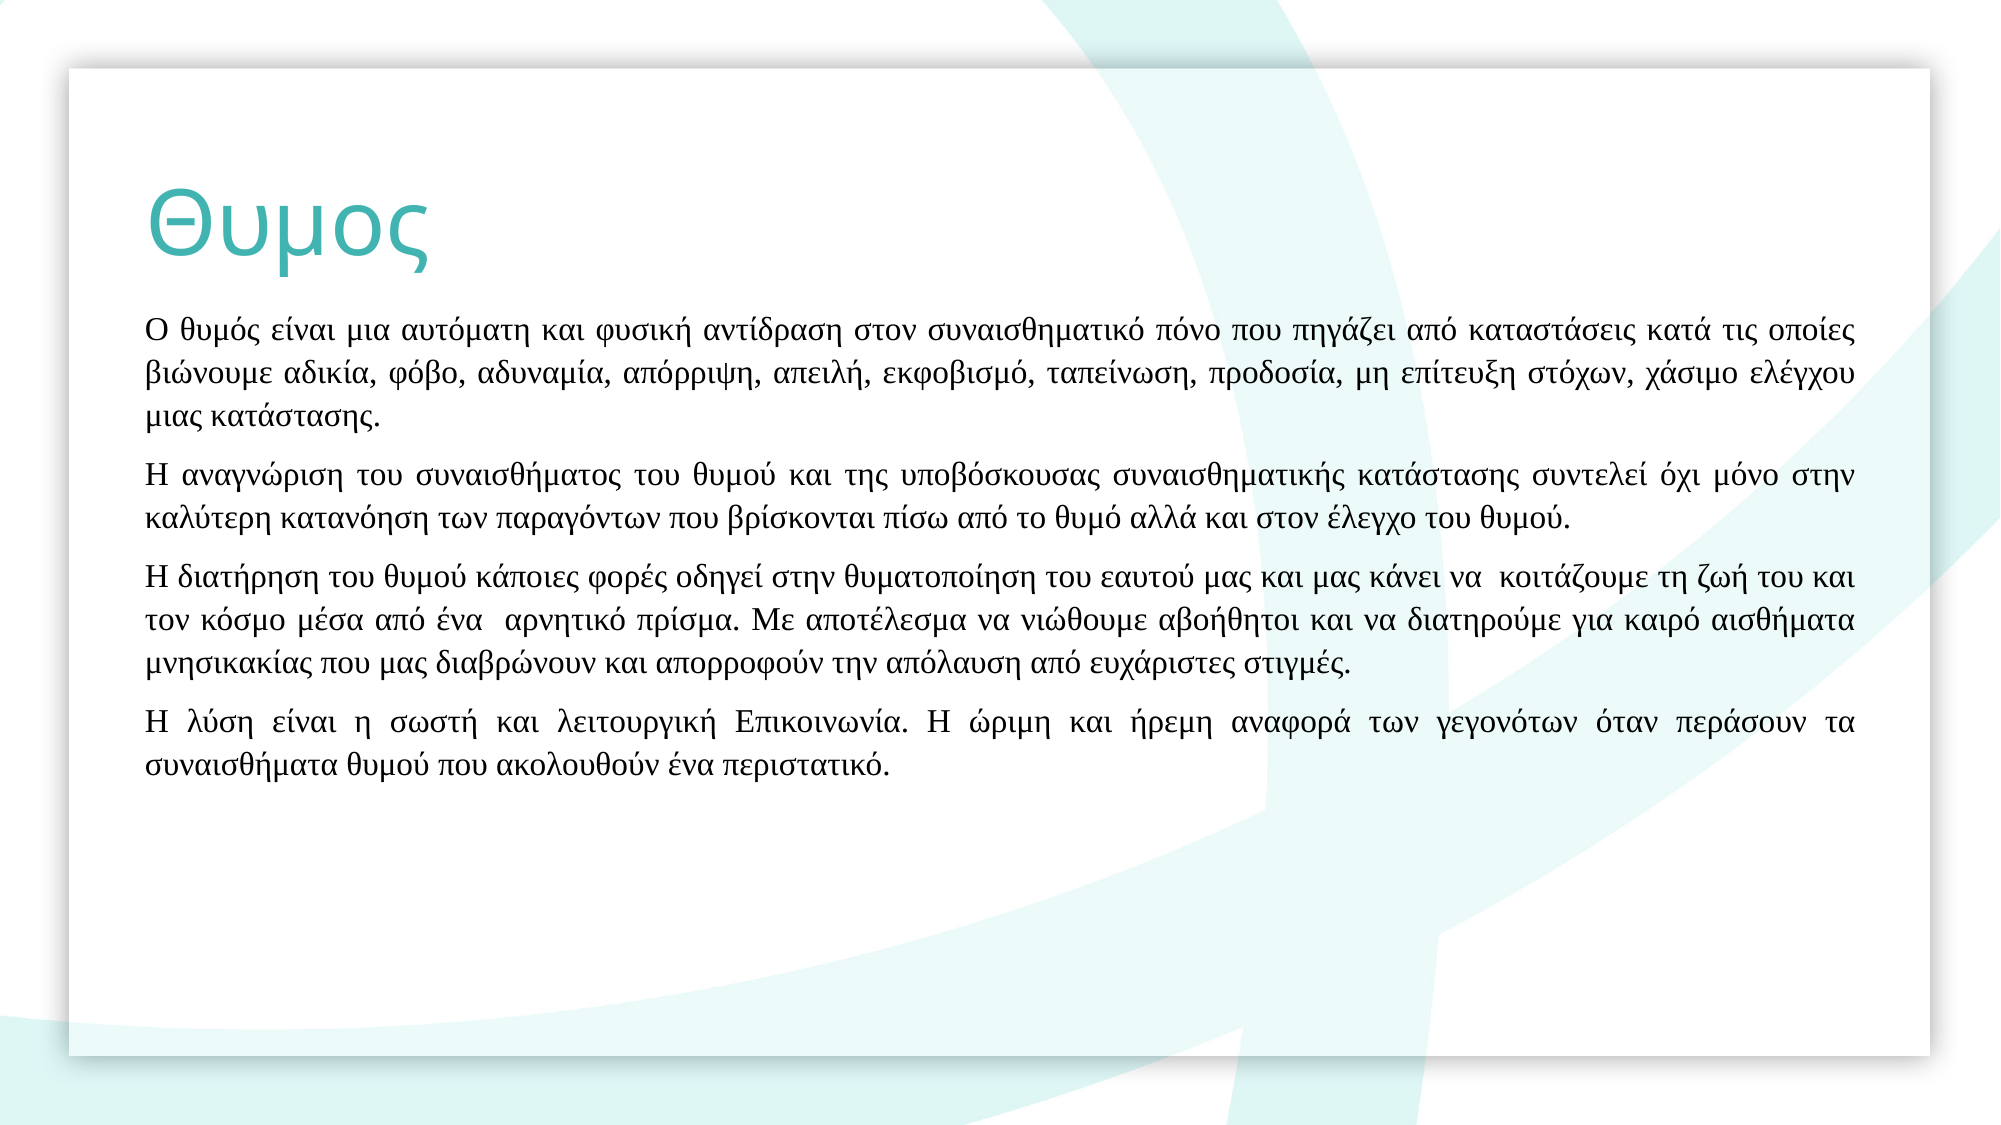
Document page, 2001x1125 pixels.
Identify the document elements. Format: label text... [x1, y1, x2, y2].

text_box Θυμος [130, 136, 1765, 283]
picture [0, 0, 2001, 1125]
text_box Ο θυμός είναι μια αυτόματη και φυσική αντίδραση στον συναισθηματικό πόνο που πηγάζει από καταστάσεις κατά τις οποίες βιώνουμε αδικία, φόβο, αδυναμία, απόρριψη, απειλή, εκφοβισμό, ταπείνωση, προδοσία, μη επίτευξη στόχων, χάσιμο ελέγχου μιας κατάστασης. Η αναγνώριση του συναισθήματος του θυμού και της υποβόσκουσας συναισθηματικής κατάστασης συντελεί όχι μόνο στην καλύτερη κατανόηση των παραγόντων που βρίσκονται πίσω από το θυμό αλλά και στον έλεγχο του θυμού. Η διατήρηση του θυμού κάποιες φορές οδηγεί στην θυματοποίηση του εαυτού μας και μας κάνει να κοιτάζουμε τη ζωή του και τον κόσμο μέσα από ένα αρνητικό πρίσμα. Με αποτέλεσμα να νιώθουμε αβοήθητοι και να διατηρούμε για καιρό αισθήματα μνησικακίας που μας διαβρώνουν και απορροφούν την απόλαυση από ευχάριστες στιγμές. Η λύση είναι η σωστή και λειτουργική Επικοινωνία. Η ώριμη και ήρεμη αναφορά των γεγονότων όταν περάσουν τα συναισθήματα θυμού που ακολουθούν ένα περιστατικό. [130, 297, 1873, 849]
